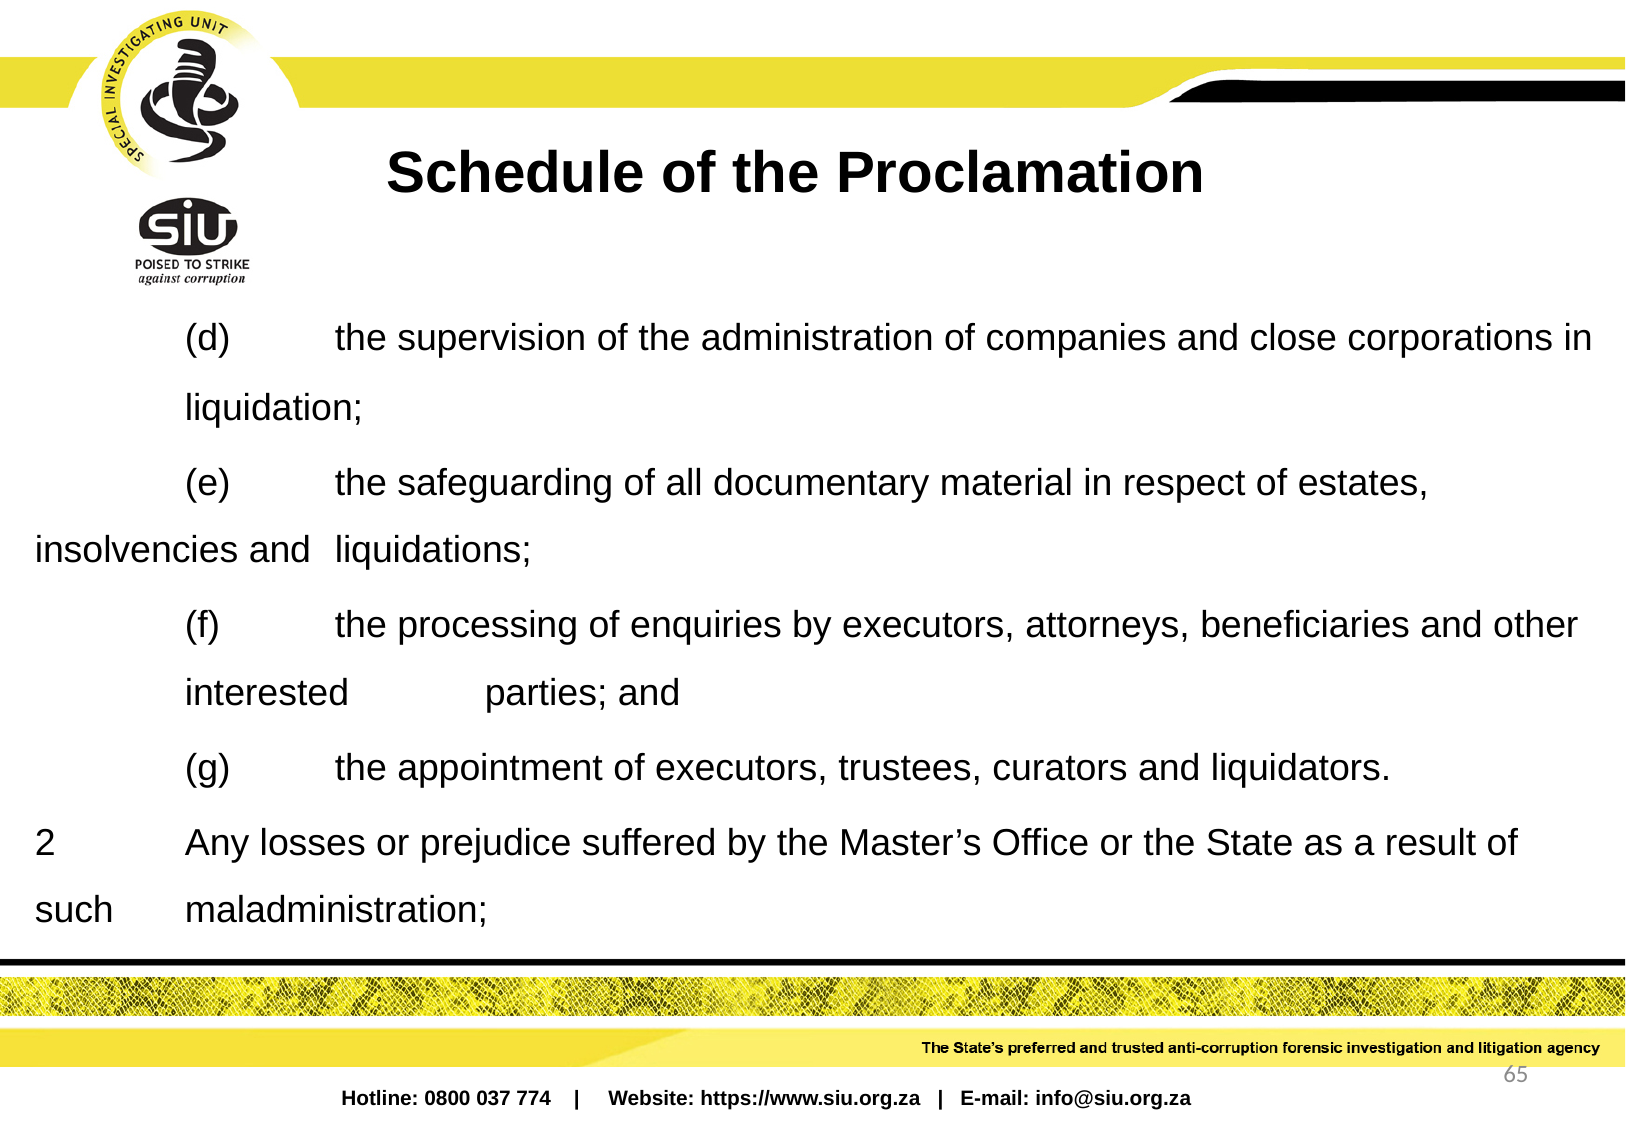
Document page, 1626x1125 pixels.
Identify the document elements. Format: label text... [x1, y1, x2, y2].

title Schedule of the Proclamation [81, 75, 1544, 262]
slide_number 65 [1164, 1042, 1544, 1103]
text_box Hotline: 0800 037 774 | Website: https://www.siu.org.za | E-mail: info@siu.org.za [326, 1077, 1532, 1118]
list (d) the supervision of the administration of companies and close corporations in liquidation; (e) the safeguarding of all documentary material in respect of estates, insolvencies and liquidations; (f) the processing of enquiries by executors, attorneys, beneficiaries and other interested parties; and (g) the appointment of executors, trustees, curators and liquidators. 2 Any losses or prejudice suffered by the Master’s Office or the State as a result of such maladministration; [19, 262, 1613, 1005]
picture [0, 0, 1626, 1125]
